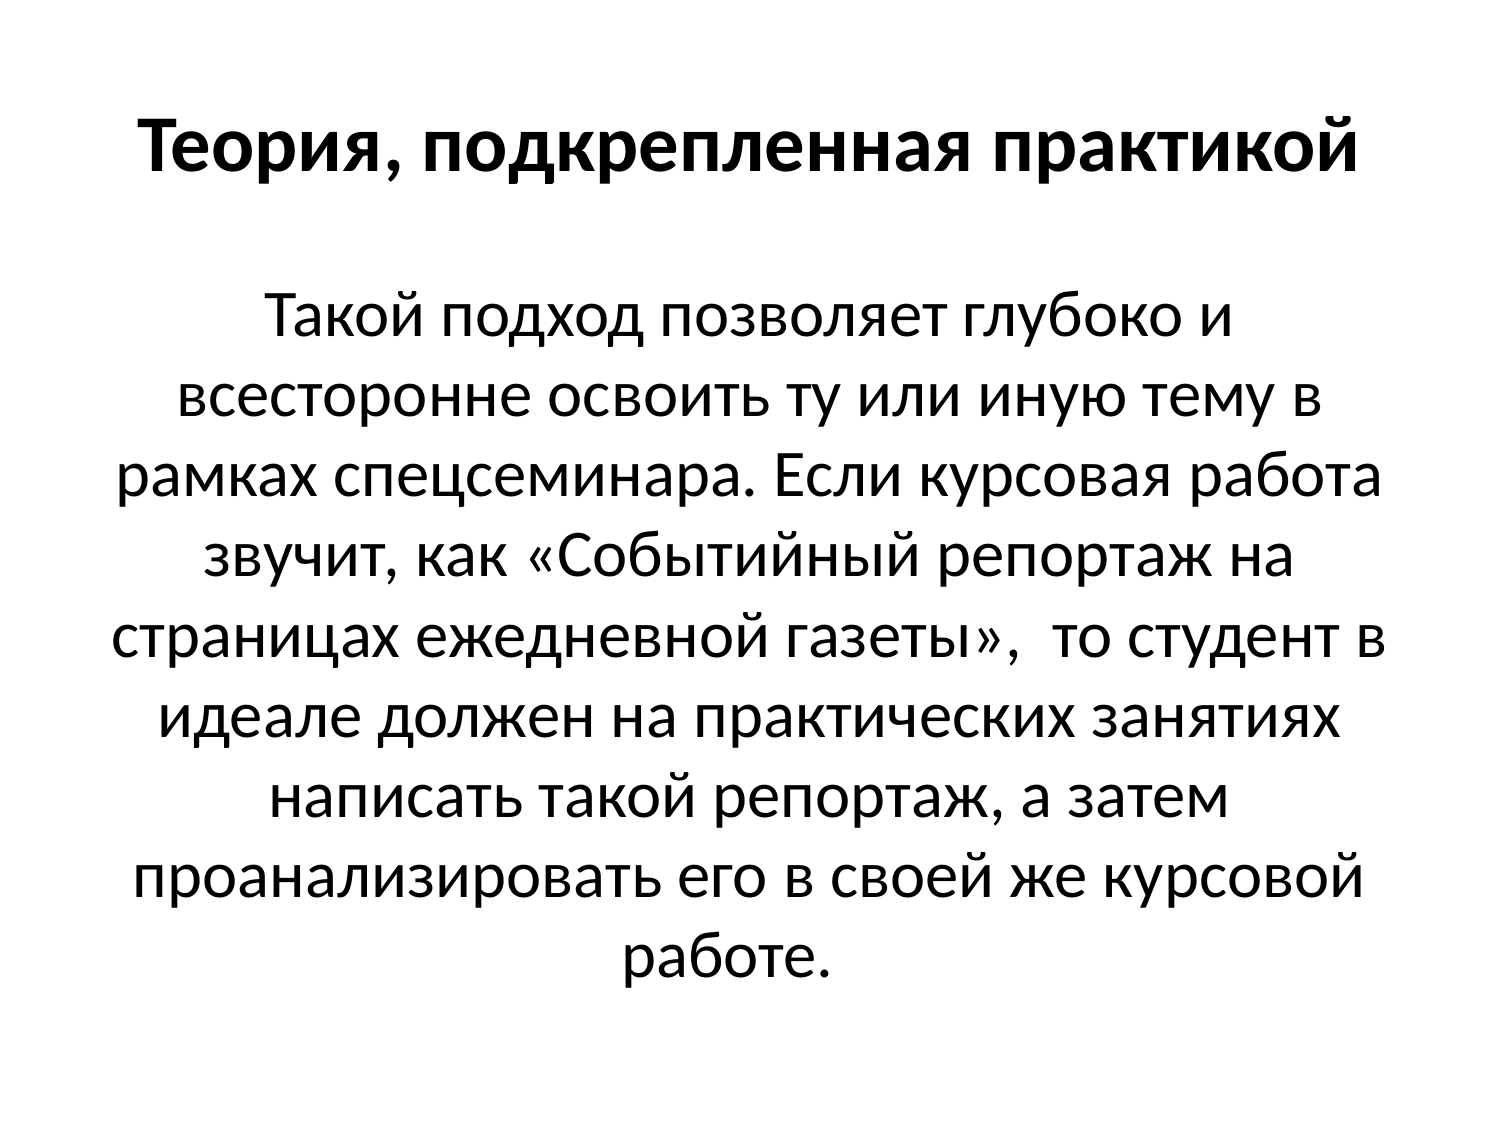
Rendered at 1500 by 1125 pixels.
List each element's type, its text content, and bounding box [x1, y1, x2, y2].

list Такой подход позволяет глубоко и всесторонне освоить ту или иную тему в рамках спецсеминара. Если курсовая работа звучит, как «Событийный репортаж на страницах ежедневной газеты», то студент в идеале должен на практических занятиях написать такой репортаж, а затем проанализировать его в своей же курсовой работе. [75, 262, 1425, 1005]
title Теория, подкрепленная практикой [75, 45, 1425, 233]
